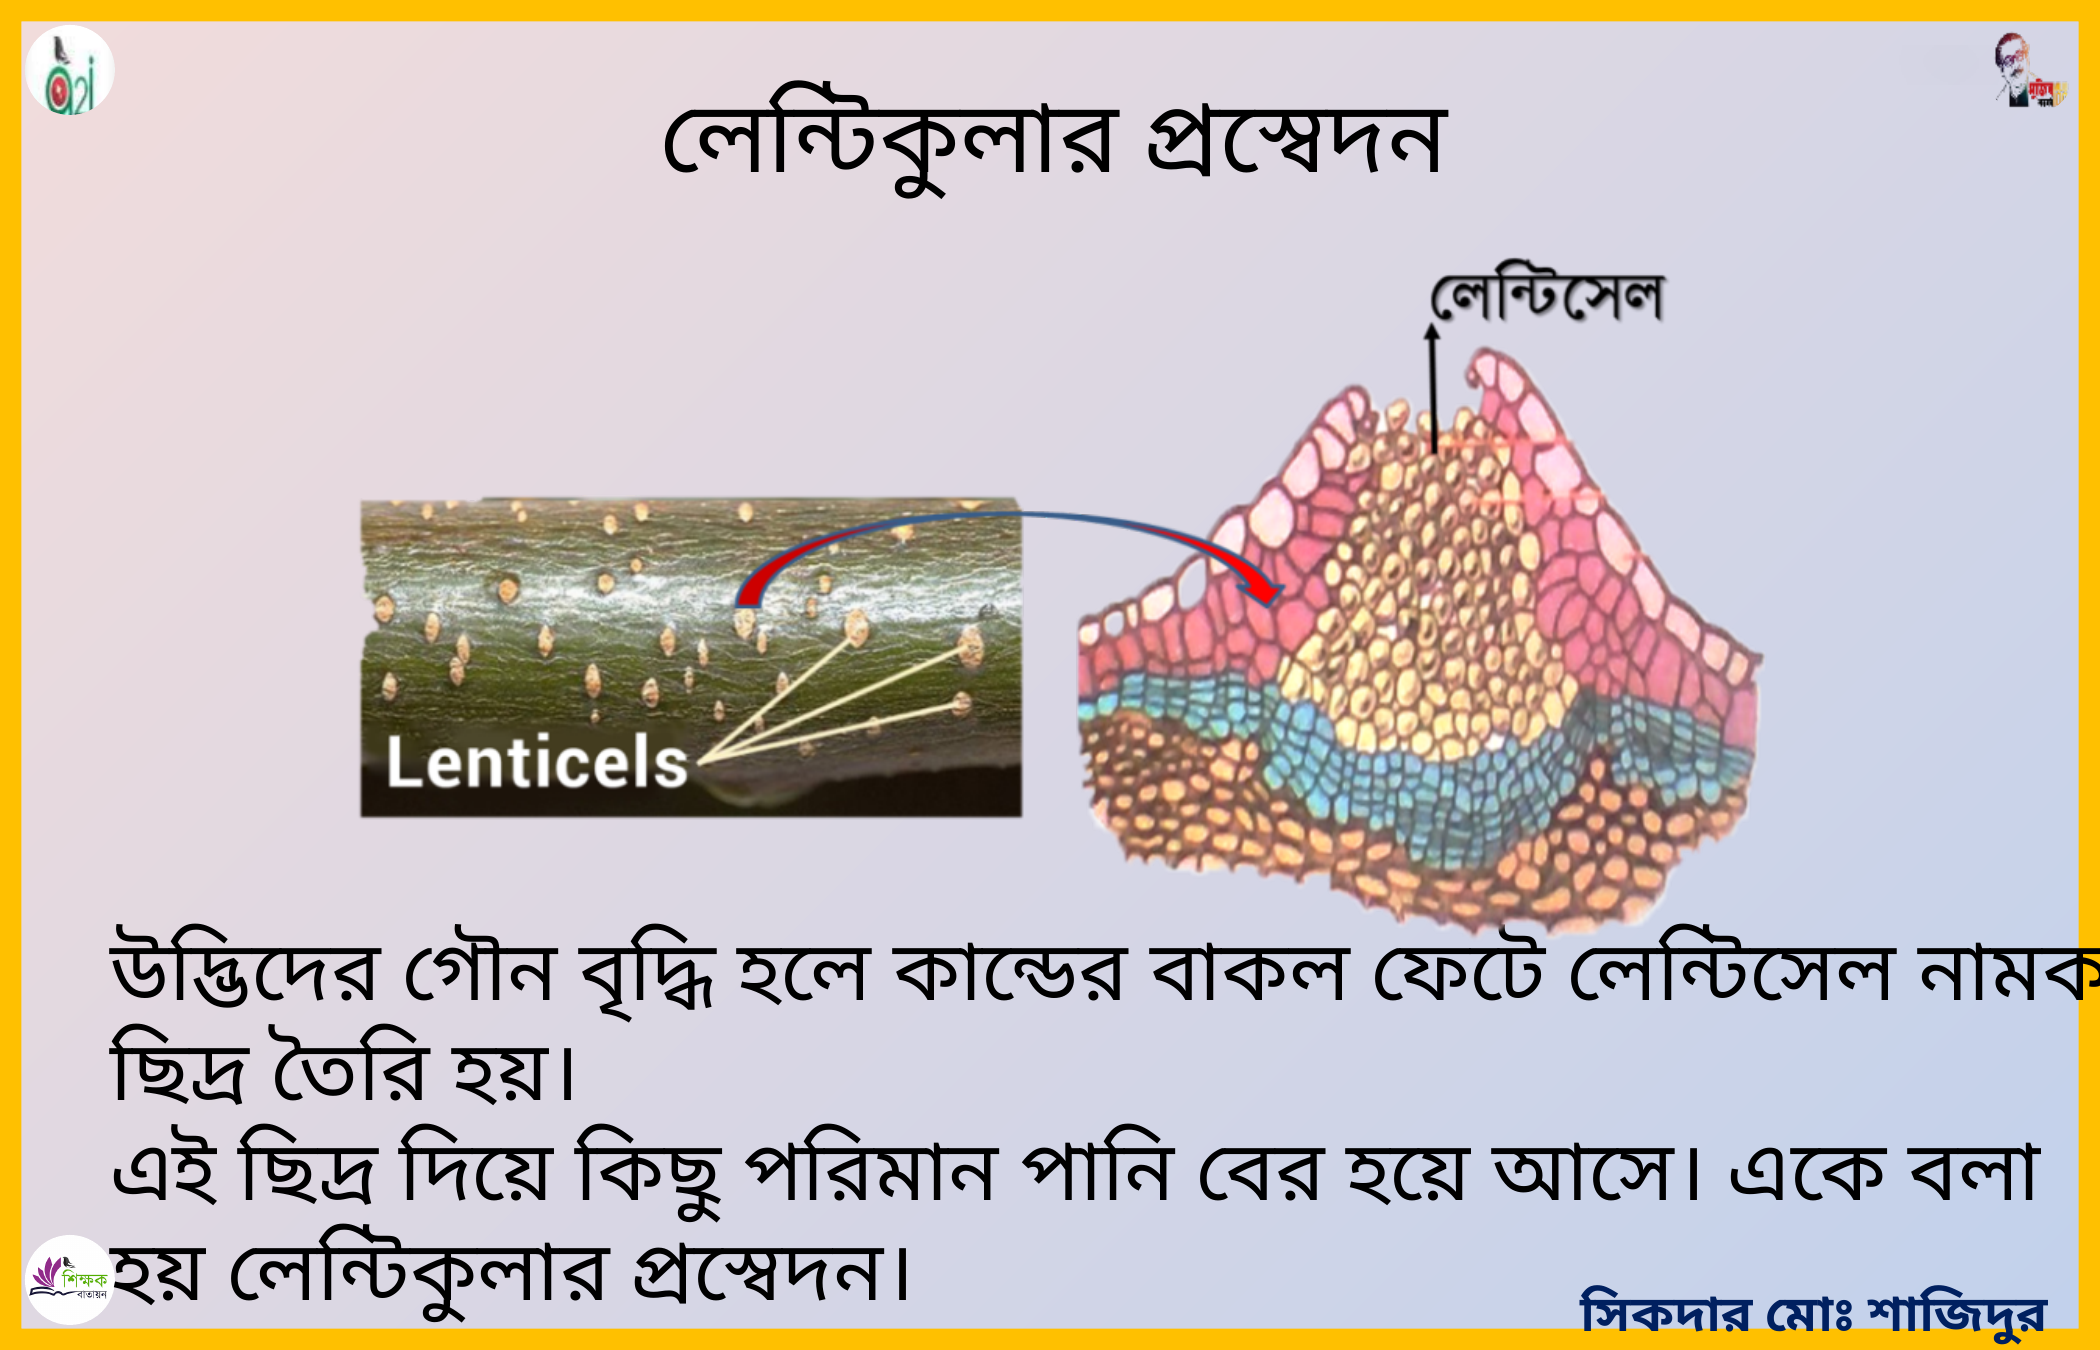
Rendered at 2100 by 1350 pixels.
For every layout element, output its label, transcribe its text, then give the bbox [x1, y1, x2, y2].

picture [299, 224, 1852, 952]
picture [1985, 24, 2075, 115]
picture [24, 24, 115, 115]
title লেন্টিকুলার প্রস্বেদন [549, 62, 1558, 211]
text_box উদ্ভিদের গৌন বৃদ্ধি হলে কান্ডের বাকল ফেটে লেন্টিসেল নামক ছিদ্র তৈরি হয়। এই ছিদ্র দিয়ে কিছু পরিমান পানি বের হয়ে আসে। একে বলা হয় লেন্টিকুলার প্রস্বেদন। [72, 958, 2100, 1278]
picture [24, 1234, 115, 1325]
